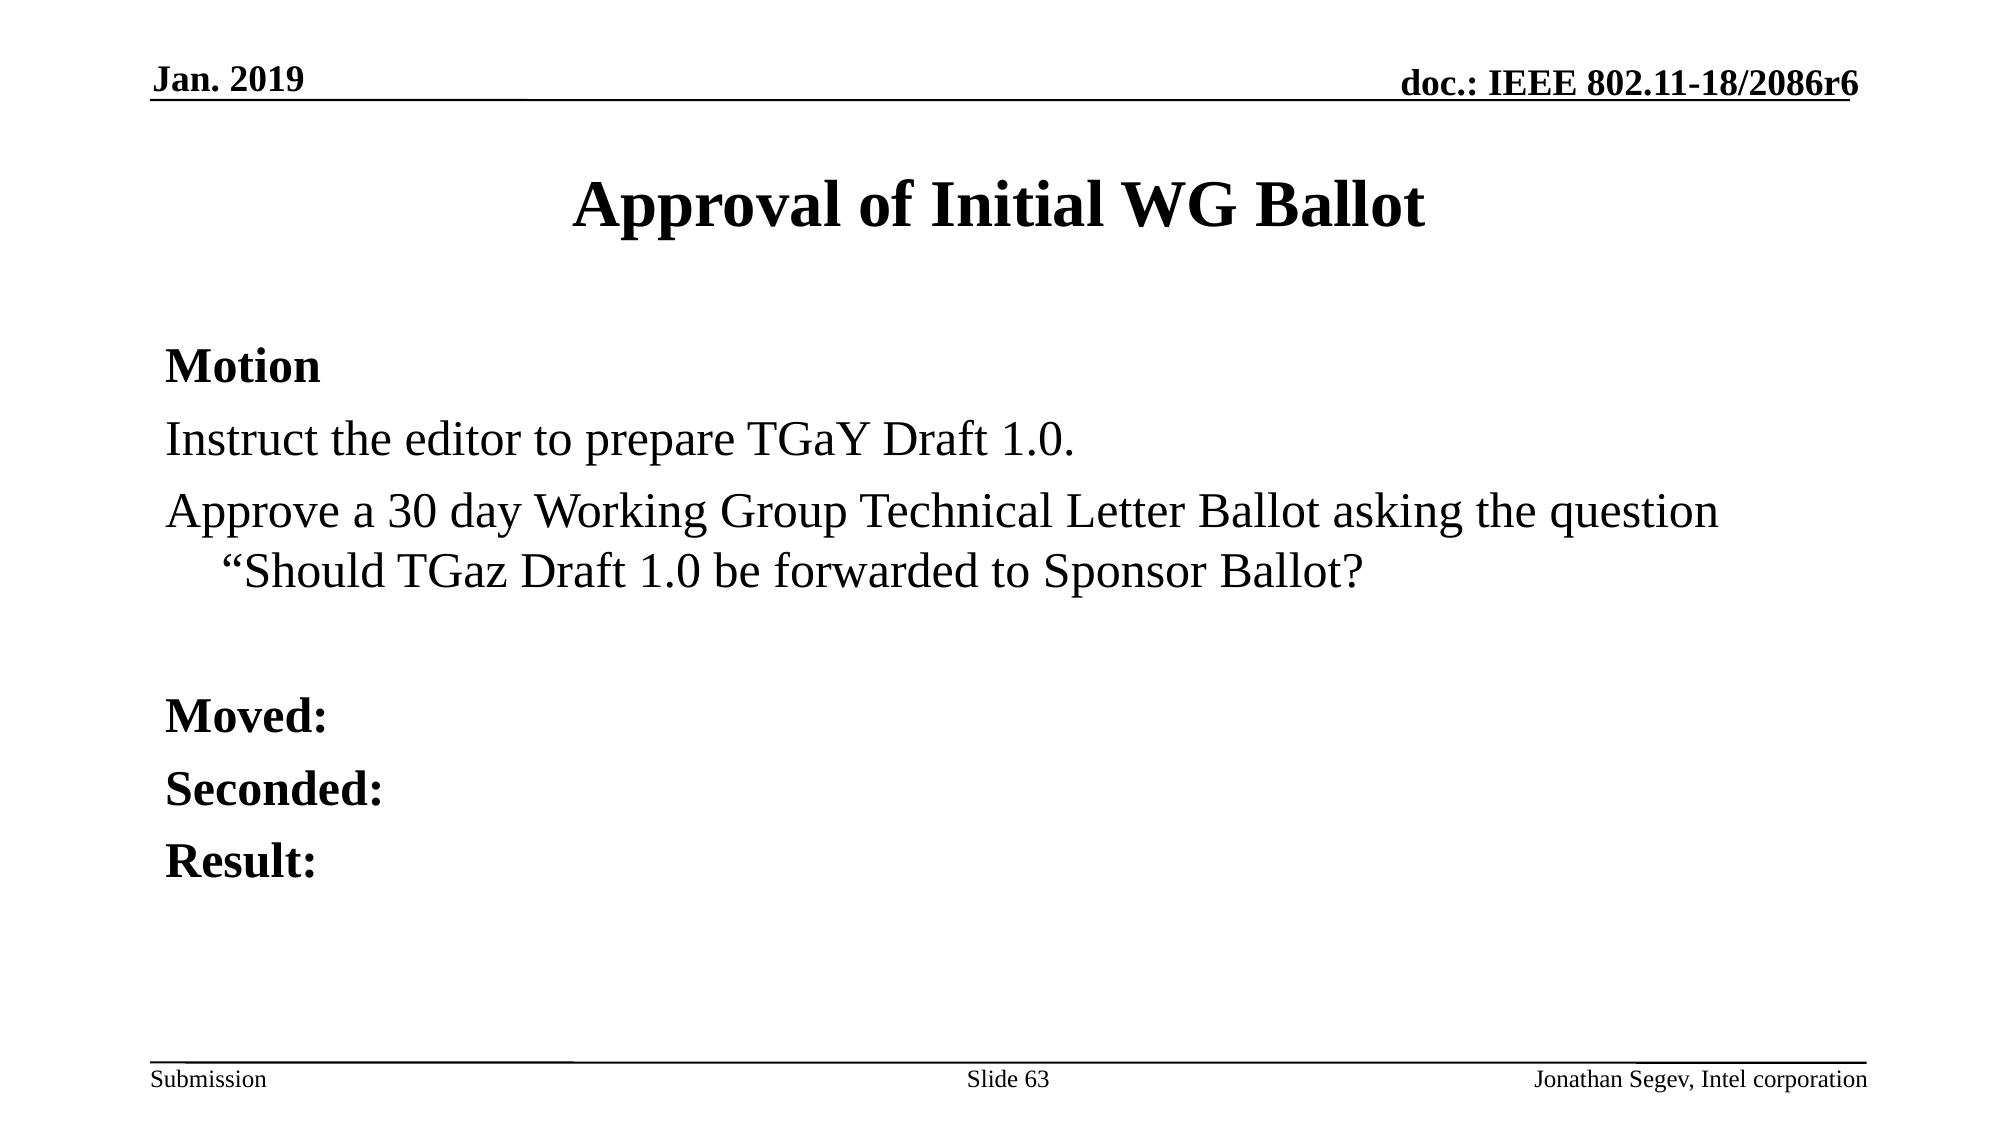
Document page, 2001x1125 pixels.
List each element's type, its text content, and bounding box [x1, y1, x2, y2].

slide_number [152, 54, 563, 100]
list Motion Instruct the editor to prepare TGaY Draft 1.0. Approve a 30 day Working Group Technical Letter Ballot asking the question “Should TGaz Draft 1.0 be forwarded to Sponsor Ballot? Moved: Seconded: Result: [149, 324, 1850, 1000]
title Approval of Initial WG Ballot [149, 112, 1850, 288]
footer Jonathan Segev, Intel corporation [1171, 1061, 1869, 1093]
slide_number Slide 63 [950, 1061, 1067, 1123]
